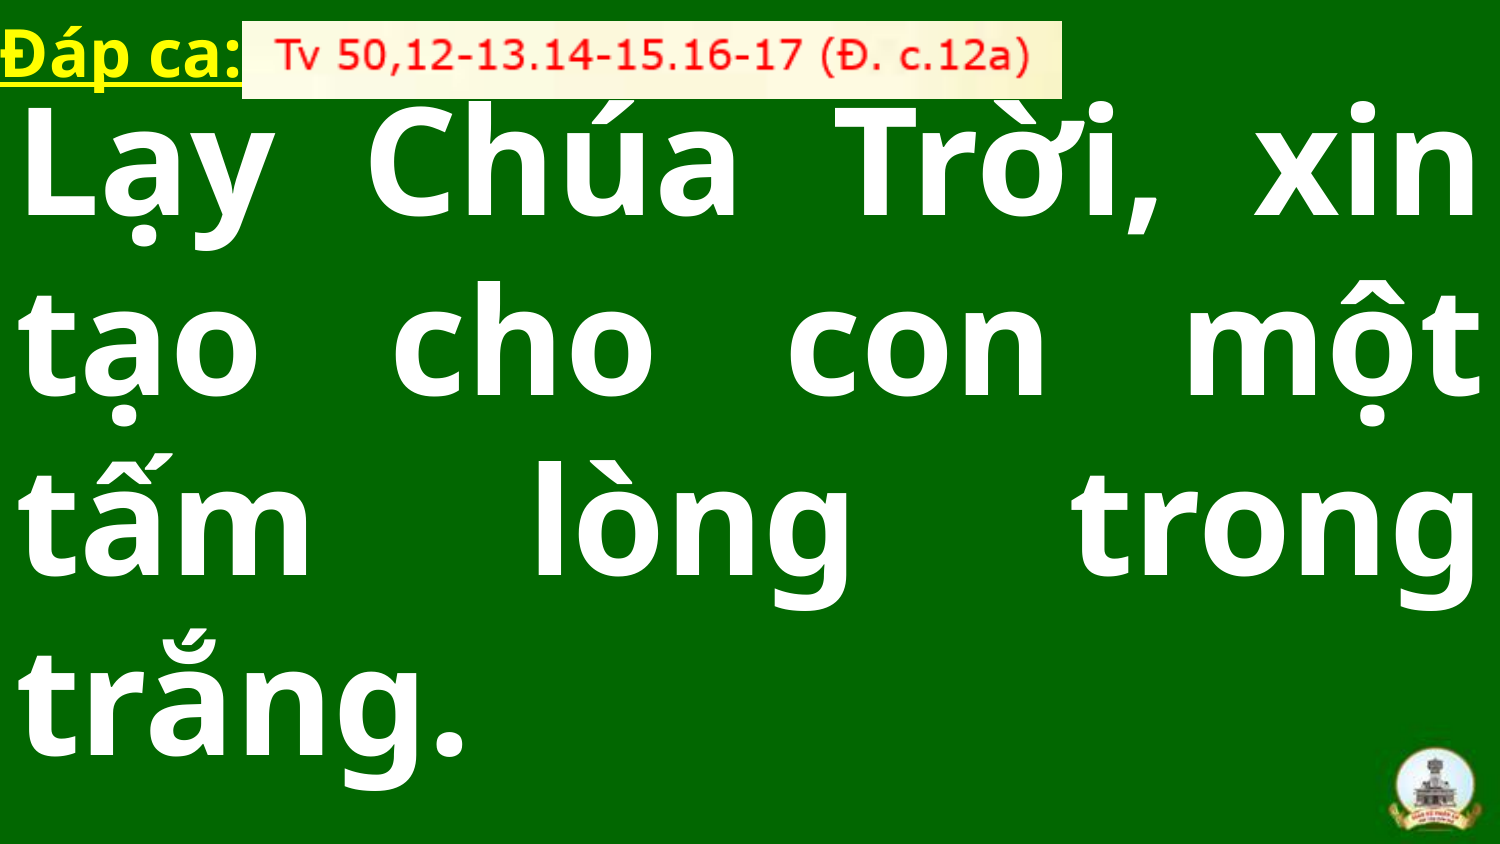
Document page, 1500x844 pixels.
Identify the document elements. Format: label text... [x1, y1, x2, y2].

picture [242, 21, 1063, 100]
text_box Đáp ca: [0, 3, 258, 98]
title Lạy Chúa Trời, xin tạo cho con một tấm lòng trong trắng. [0, 3, 1500, 844]
